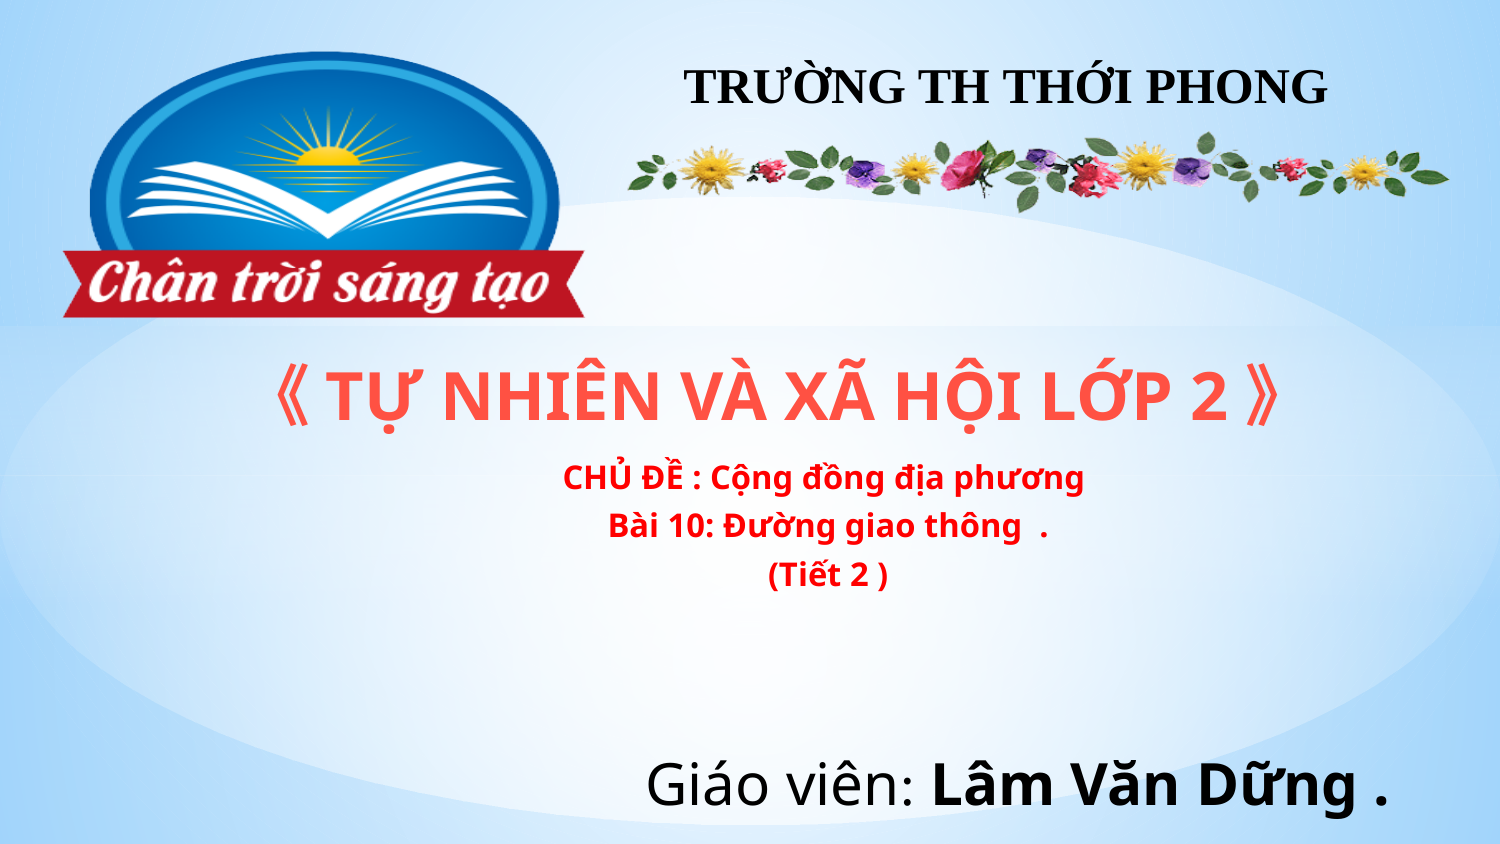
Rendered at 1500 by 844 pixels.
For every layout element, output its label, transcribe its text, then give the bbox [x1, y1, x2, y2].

text_box Giáo viên: Lâm Văn Dững . [566, 749, 1470, 806]
title TRƯỜNG TH THỚI PHONG [637, 45, 1500, 189]
text_box 《TỰ NHIÊN VÀ XÃ HỘI LỚP 2》 [228, 346, 1342, 441]
subtitle CHỦ ĐỀ : Cộng đồng địa phương Bài 10: Đường giao thông . (Tiết 2 ) [362, 448, 1294, 602]
picture [12, 30, 1454, 347]
